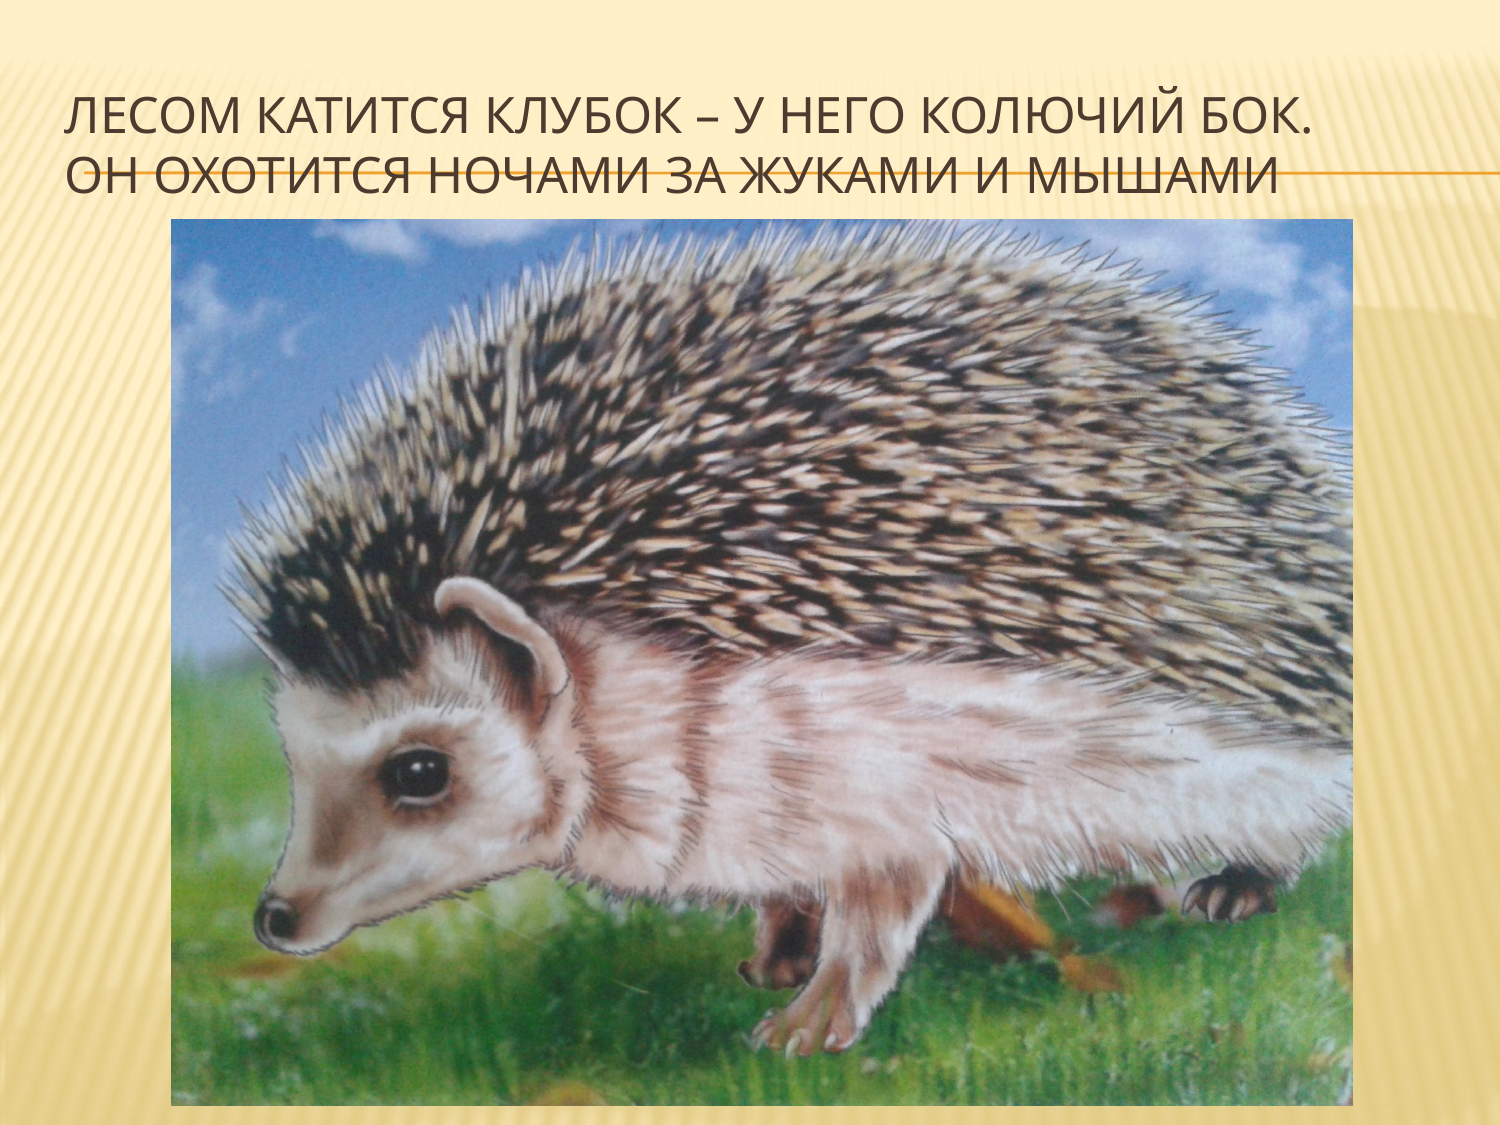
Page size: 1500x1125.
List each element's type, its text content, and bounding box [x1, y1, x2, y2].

title Лесом катится клубок – у него колючий бок. Он охотится ночами за жуками и мышами [50, 75, 1475, 213]
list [170, 219, 1353, 1107]
